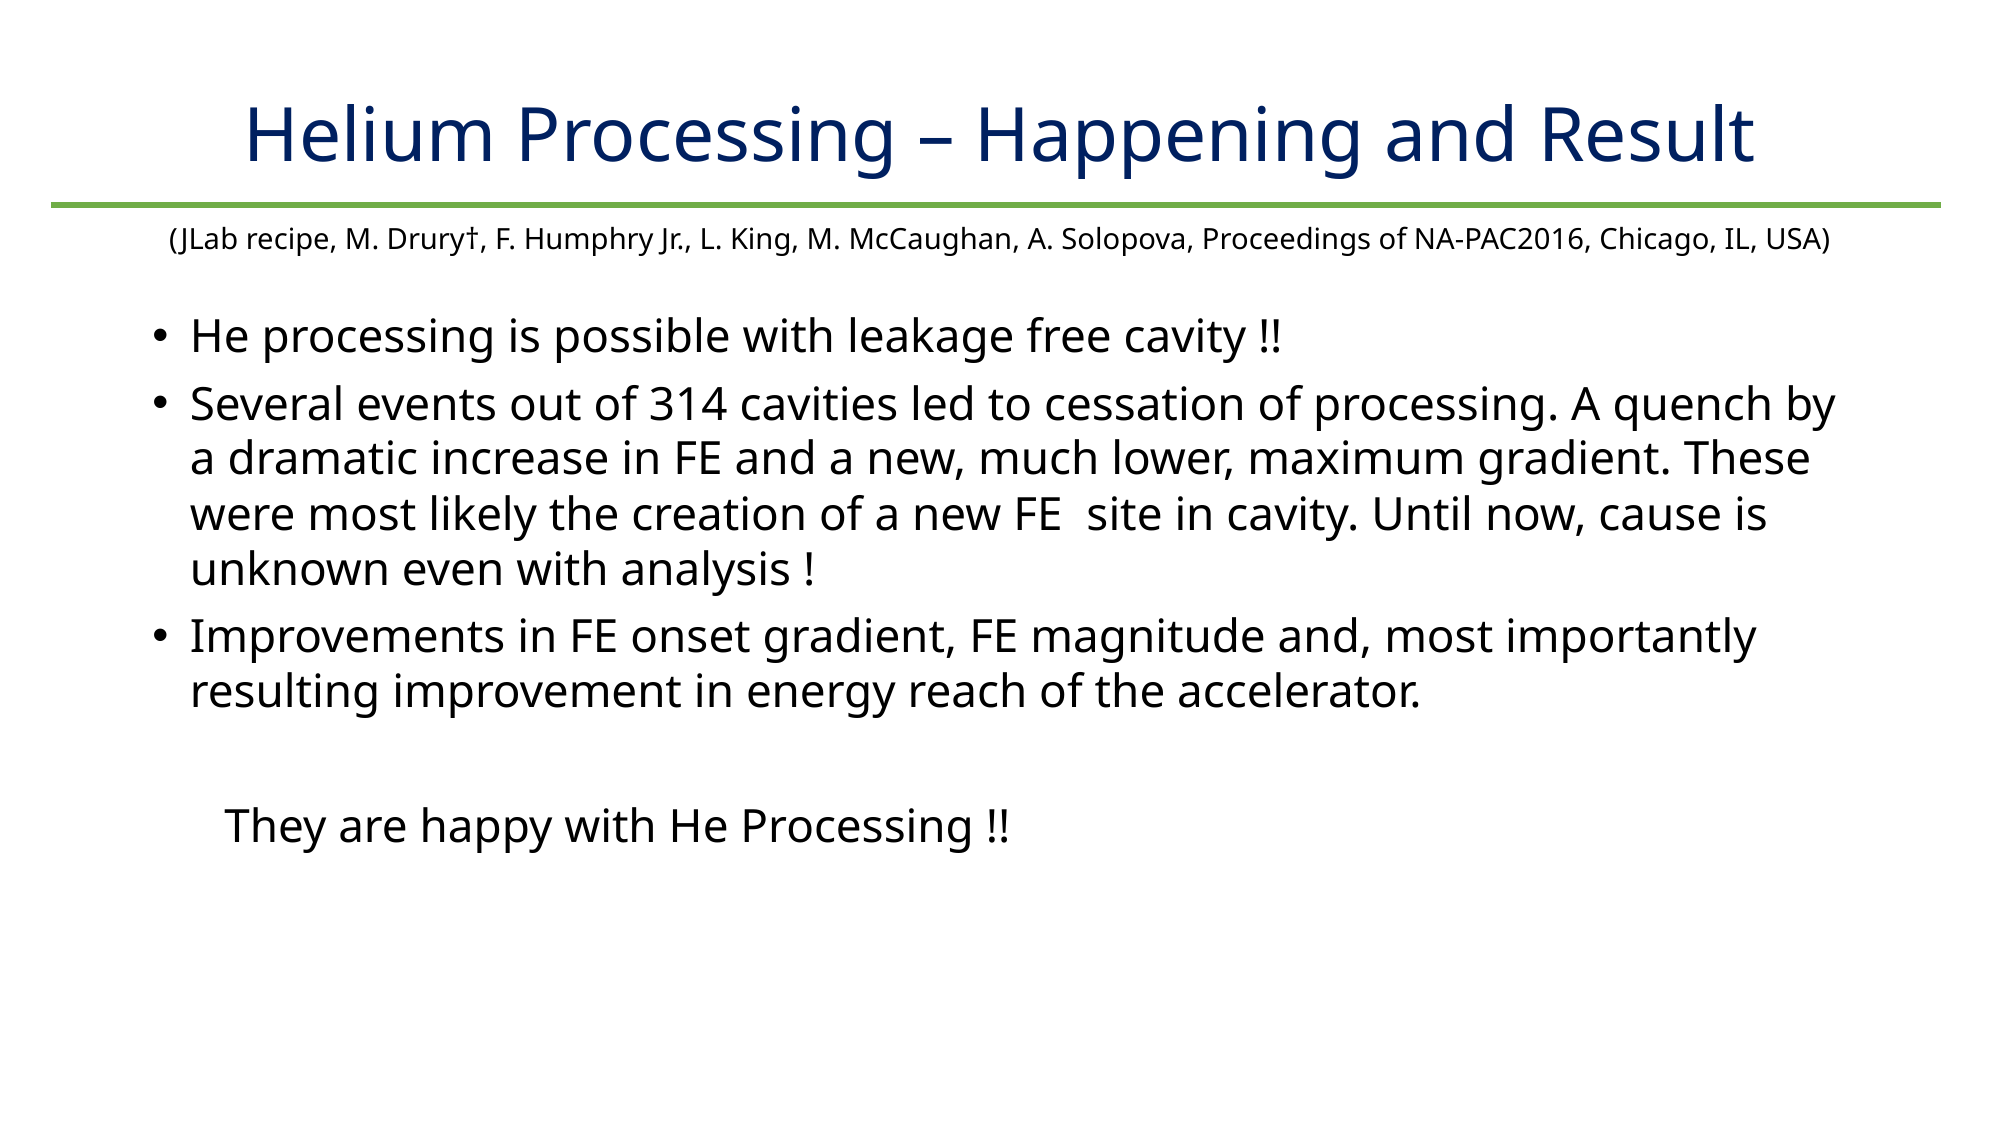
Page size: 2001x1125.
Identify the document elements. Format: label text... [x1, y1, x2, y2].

text_box (JLab recipe, M. Drury†, F. Humphry Jr., L. King, M. McCaughan, A. Solopova, Proceedings of NA-PAC2016, Chicago, IL, USA) [61, 212, 1940, 263]
list He processing is possible with leakage free cavity !! Several events out of 314 cavities led to cessation of processing. A quench by a dramatic increase in FE and a new, much lower, maximum gradient. These were most likely the creation of a new FE site in cavity. Until now, cause is unknown even with analysis ! Improvements in FE onset gradient, FE magnitude and, most importantly resulting improvement in energy reach of the accelerator. They are happy with He Processing !! [137, 299, 1863, 1093]
title Helium Processing – Happening and Result [137, 59, 1863, 202]
title Helium Processing – Happening and Result [137, 208, 1863, 212]
